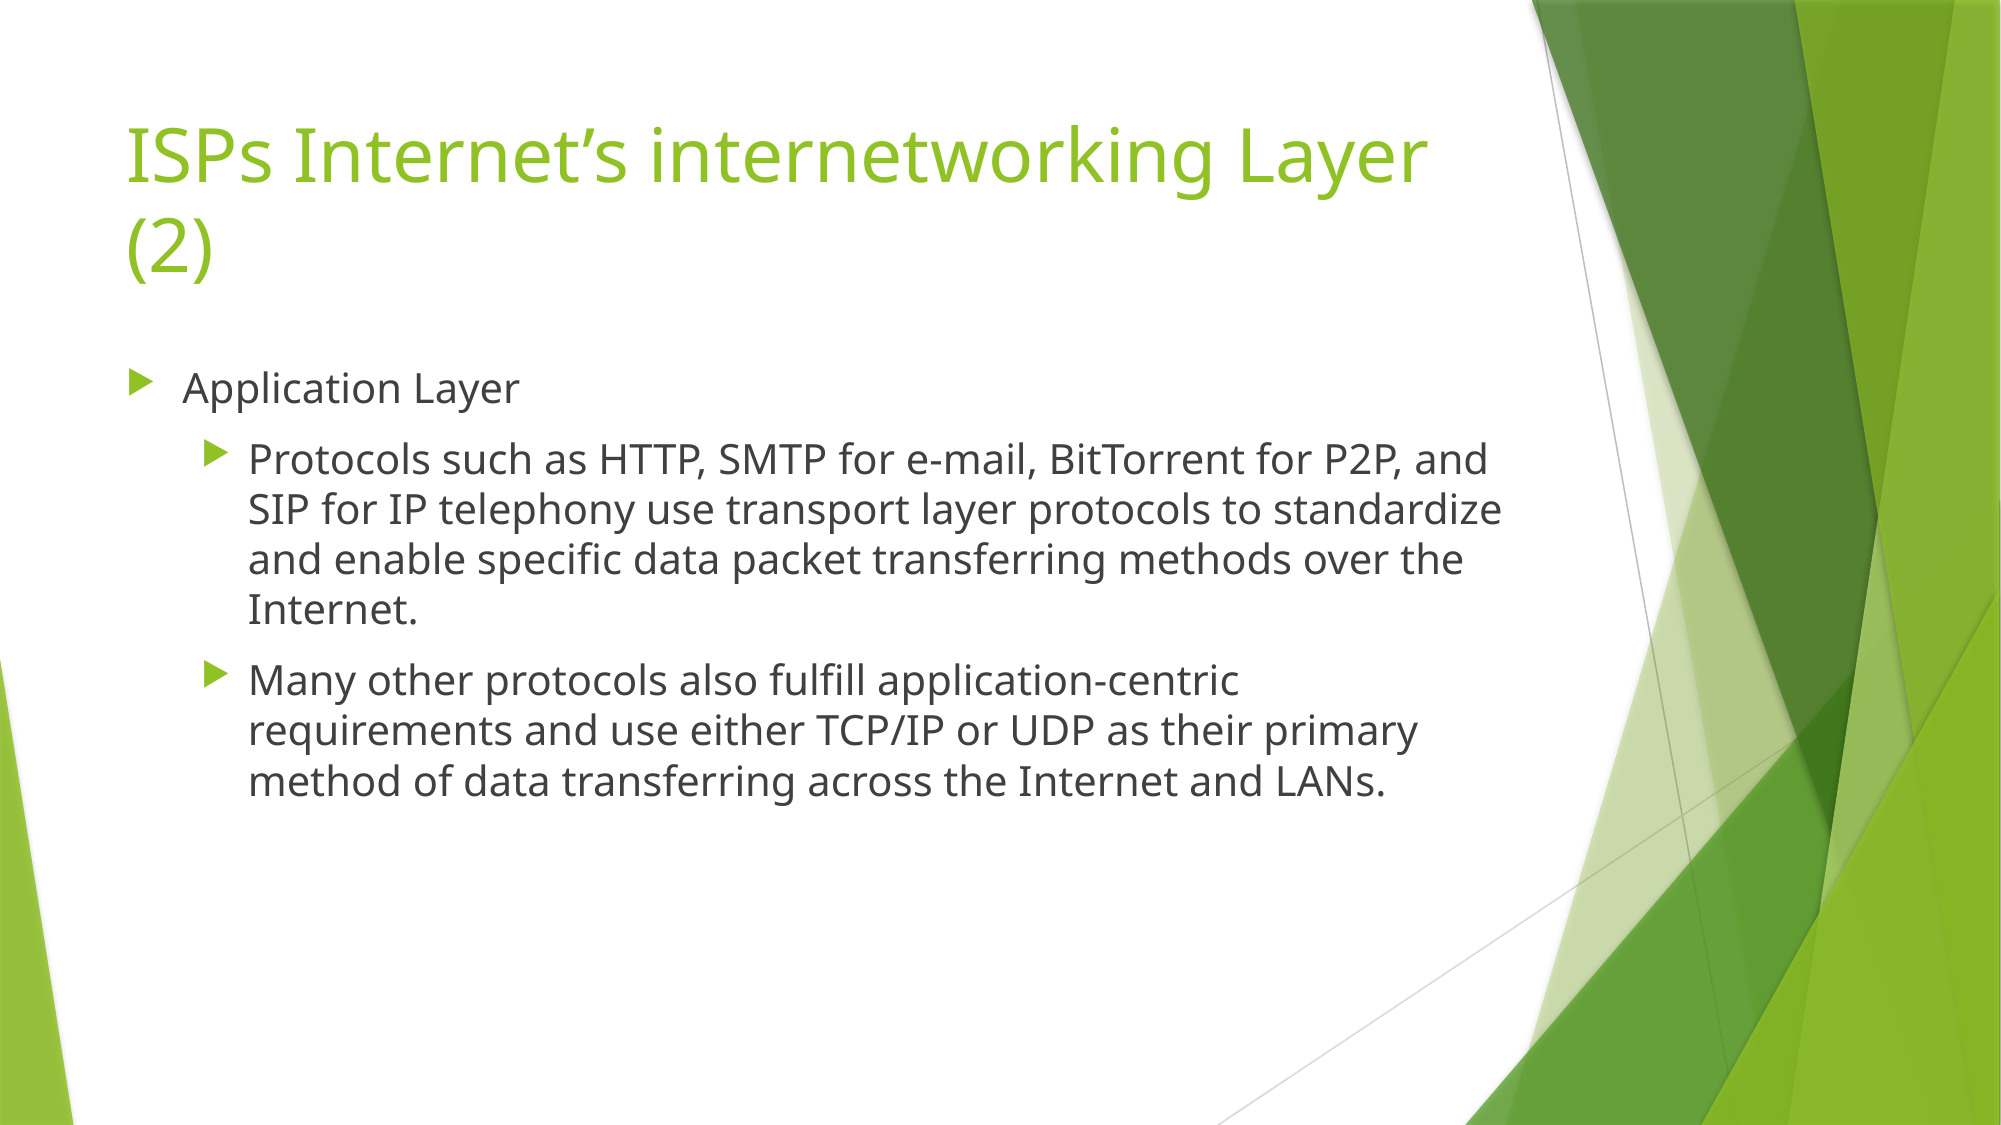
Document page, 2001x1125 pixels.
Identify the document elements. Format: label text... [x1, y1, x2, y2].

list Application Layer Protocols such as HTTP, SMTP for e-mail, BitTorrent for P2P, and SIP for IP telephony use transport layer protocols to standardize and enable specific data packet transferring methods over the Internet. Many other protocols also fulfill application-centric requirements and use either TCP/IP or UDP as their primary method of data transferring across the Internet and LANs. [111, 354, 1522, 992]
title ISPs Internet’s internetworking Layer (2) [111, 99, 1522, 317]
